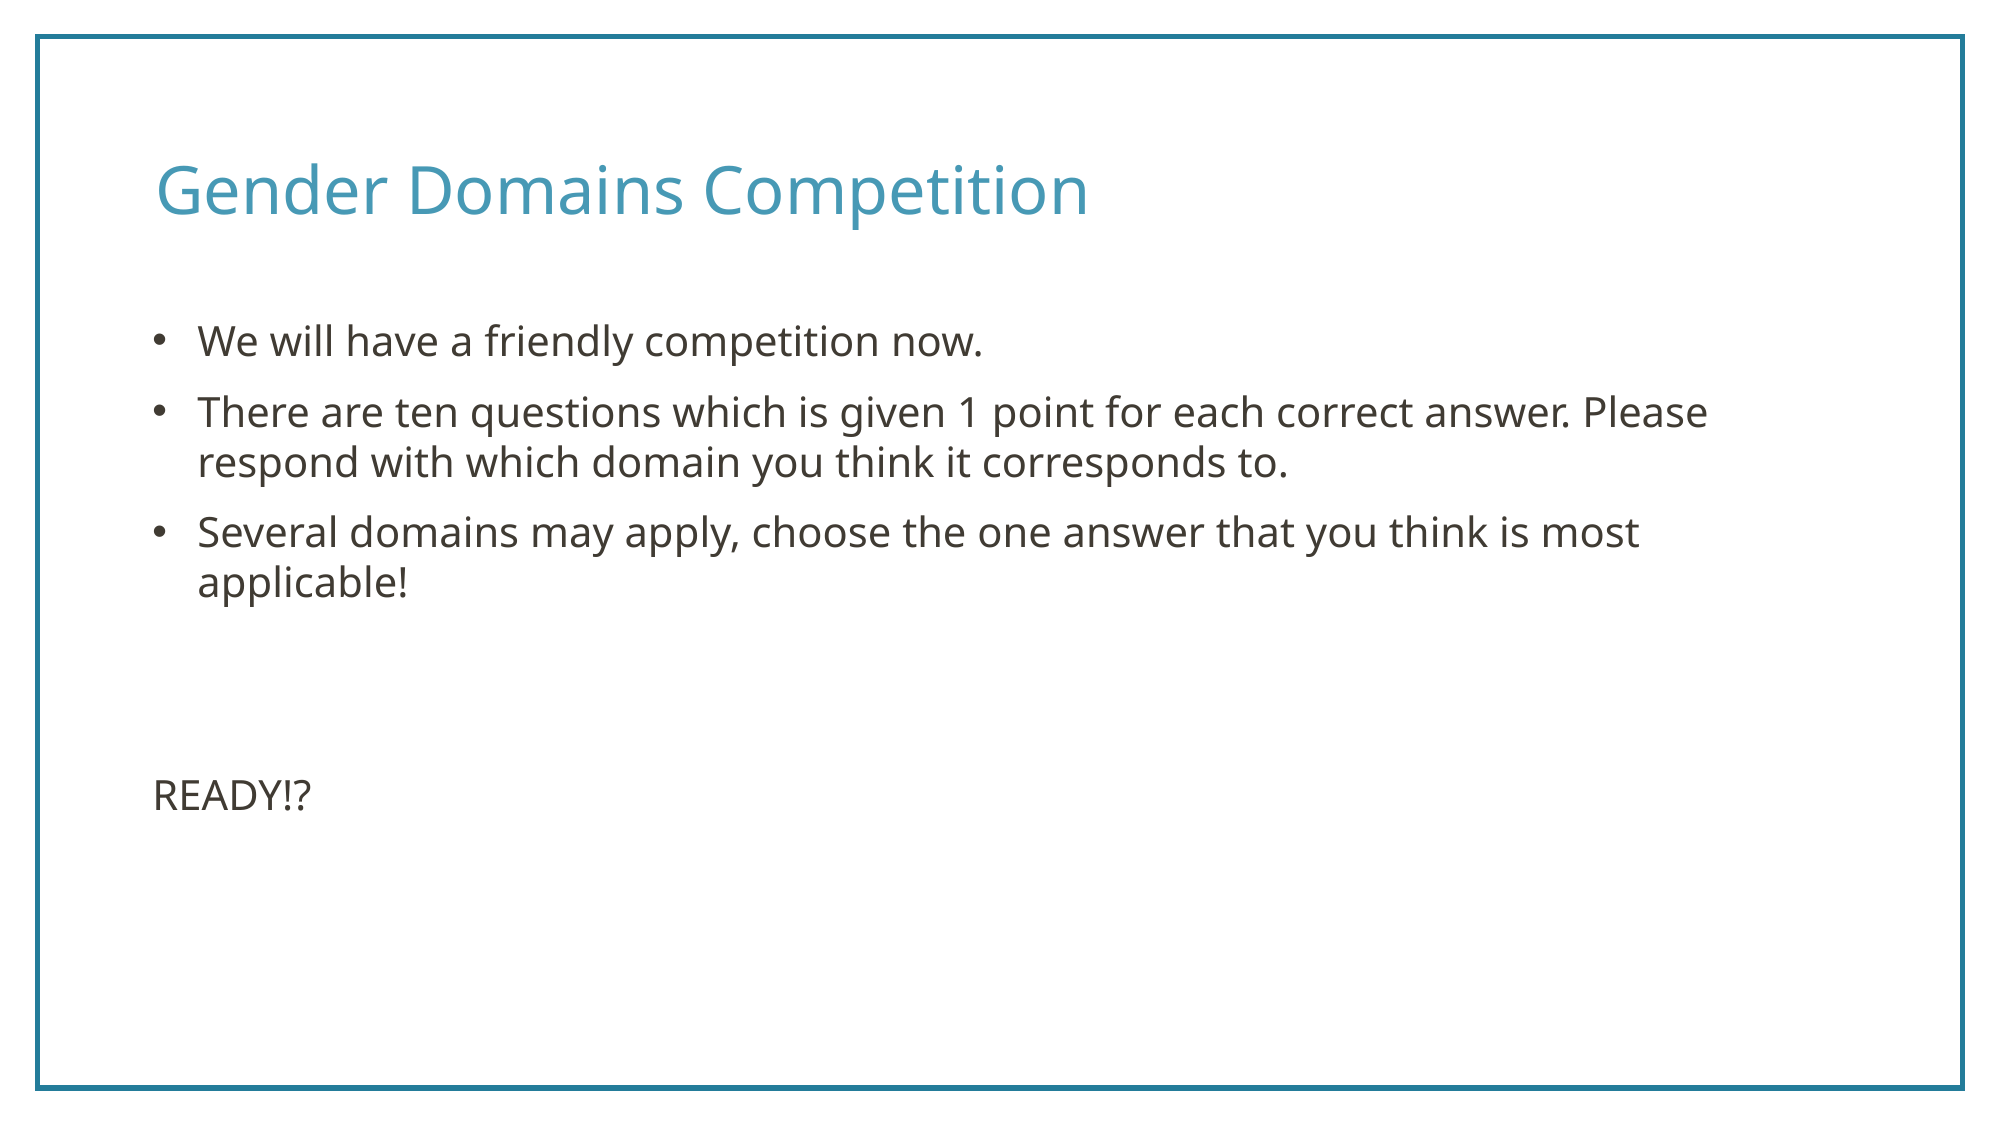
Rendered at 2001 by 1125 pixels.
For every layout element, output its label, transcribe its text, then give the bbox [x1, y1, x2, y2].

title Gender Domains Competition [140, 26, 1841, 244]
list We will have a friendly competition now. There are ten questions which is given 1 point for each correct answer. Please respond with which domain you think it corresponds to. Several domains may apply, choose the one answer that you think is most applicable! READY!? [137, 299, 1838, 988]
